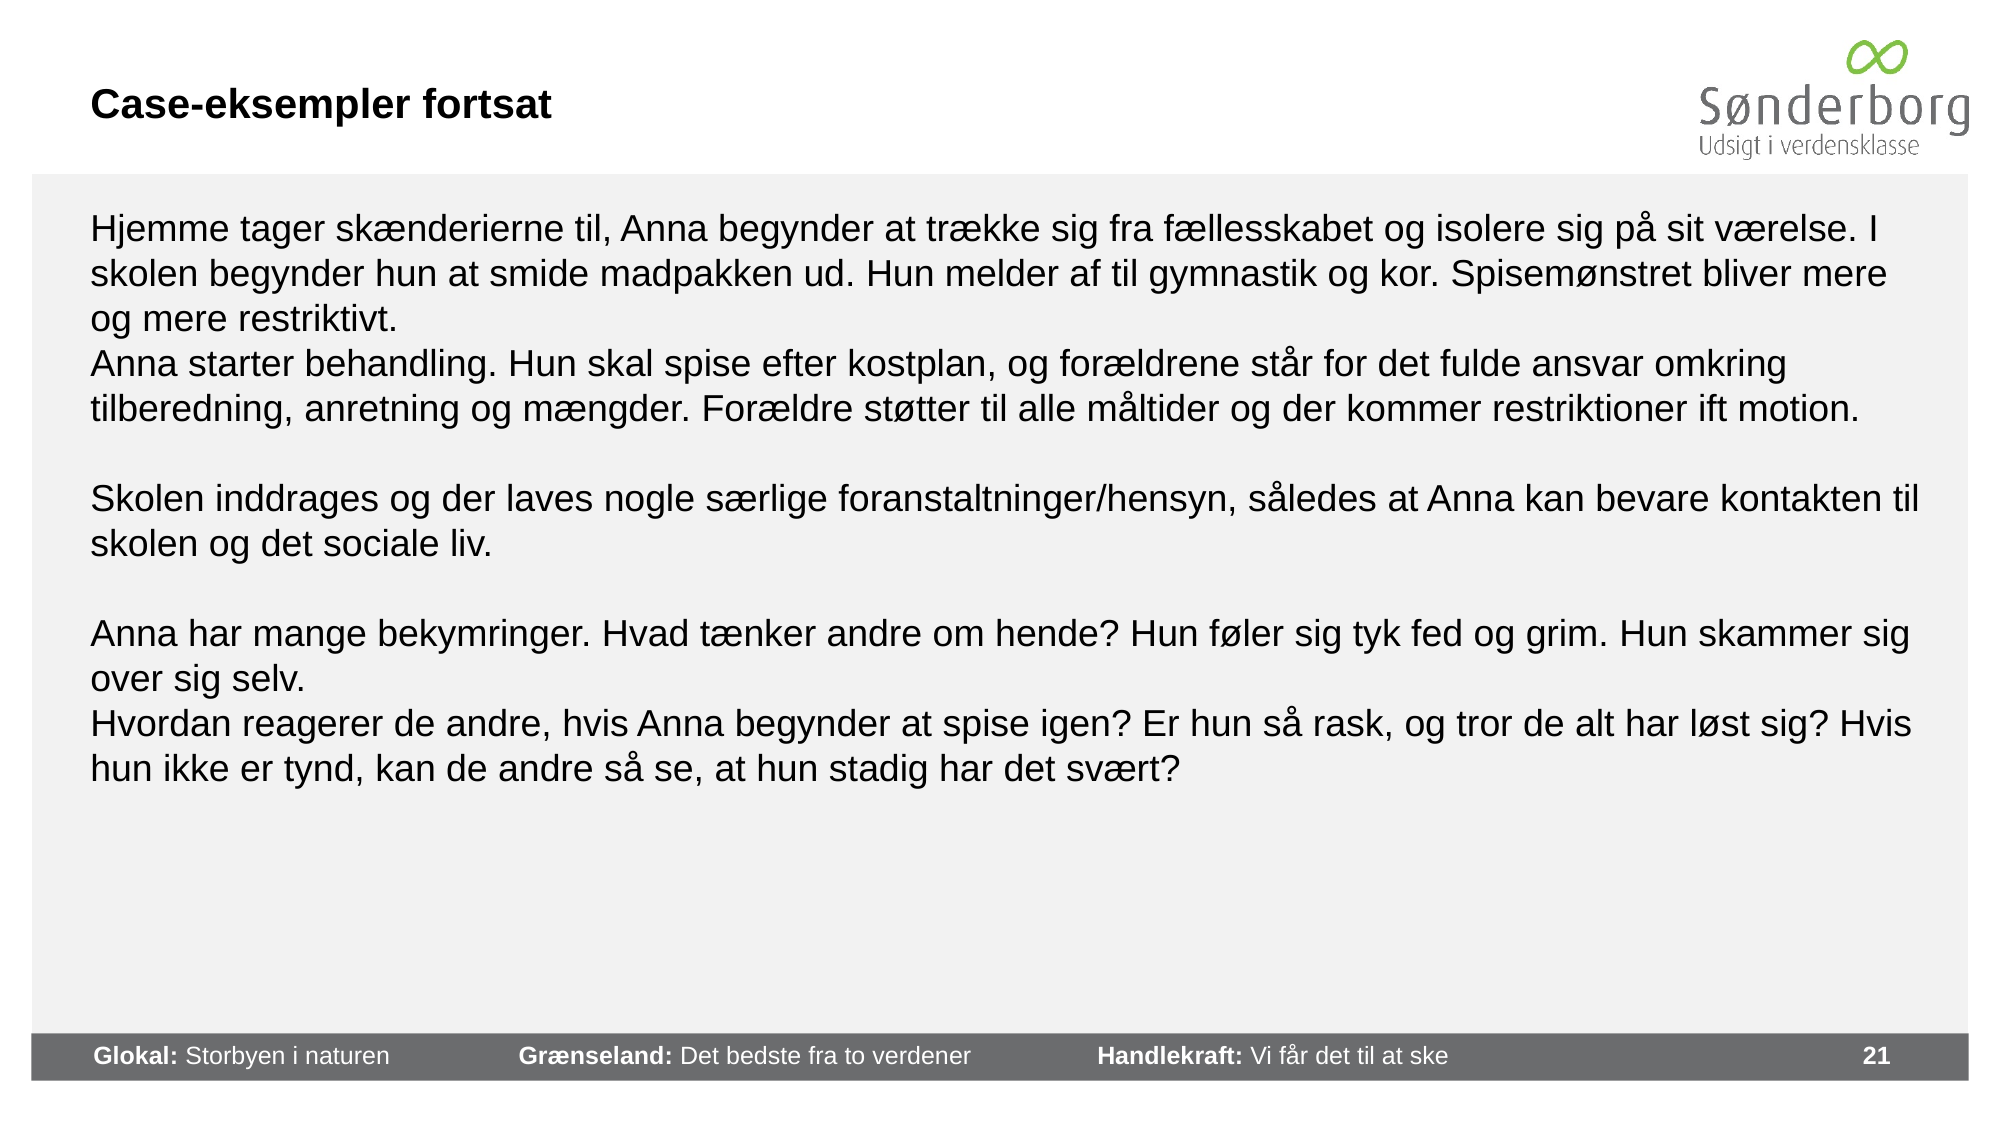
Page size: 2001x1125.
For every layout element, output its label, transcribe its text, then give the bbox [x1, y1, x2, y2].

list Hjemme tager skænderierne til, Anna begynder at trække sig fra fællesskabet og isolere sig på sit værelse. I skolen begynder hun at smide madpakken ud. Hun melder af til gymnastik og kor. Spisemønstret bliver mere og mere restriktivt. Anna starter behandling. Hun skal spise efter kostplan, og forældrene står for det fulde ansvar omkring tilberedning, anretning og mængder. Forældre støtter til alle måltider og der kommer restriktioner ift motion. Skolen inddrages og der laves nogle særlige foranstaltninger/hensyn, således at Anna kan bevare kontakten til skolen og det sociale liv. Anna har mange bekymringer. Hvad tænker andre om hende? Hun føler sig tyk fed og grim. Hun skammer sig over sig selv. Hvordan reagerer de andre, hvis Anna begynder at spise igen? Er hun så rask, og tror de alt har løst sig? Hvis hun ikke er tynd, kan de andre så se, at hun stadig har det svært? [90, 196, 1922, 1000]
title Case-eksempler fortsat [90, 66, 1922, 138]
picture [1700, 40, 1969, 160]
